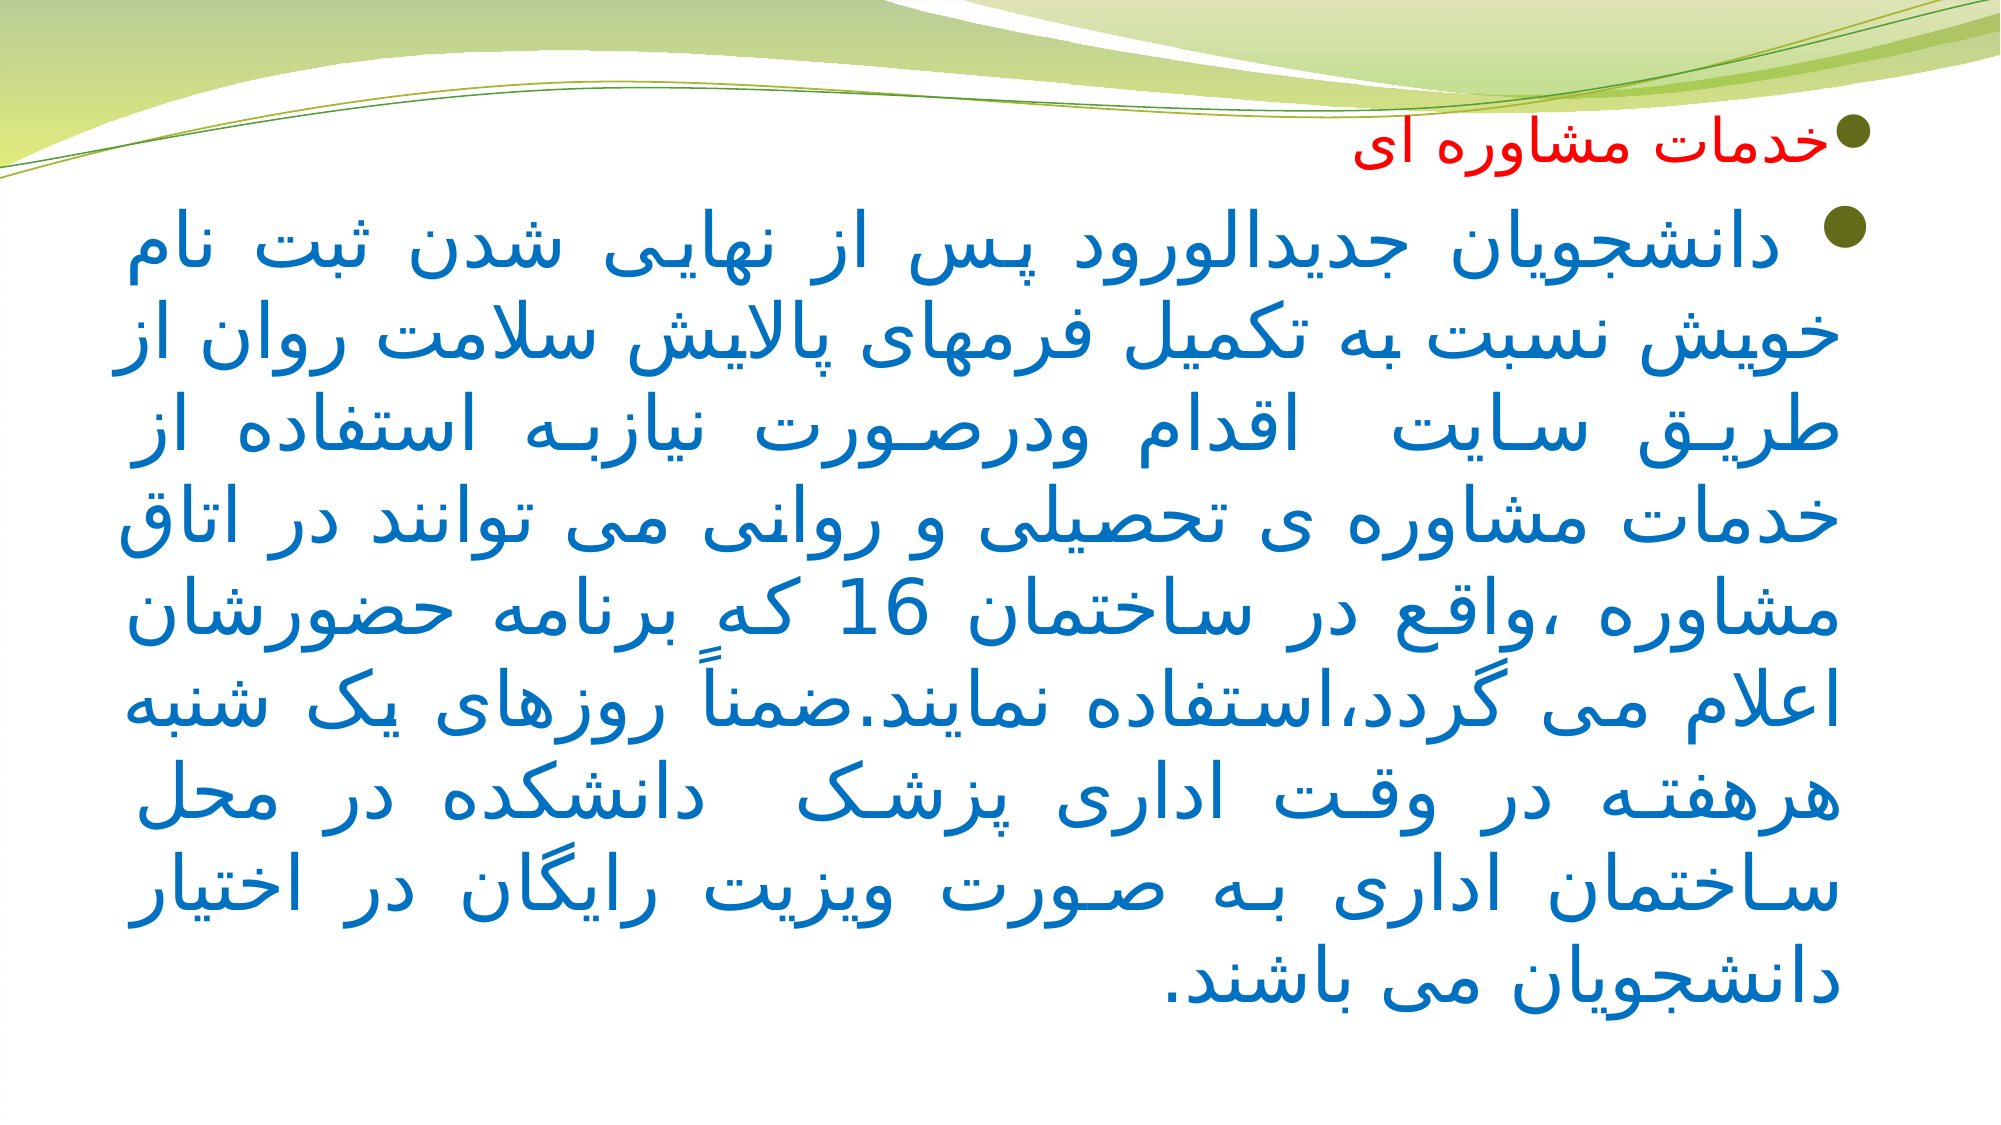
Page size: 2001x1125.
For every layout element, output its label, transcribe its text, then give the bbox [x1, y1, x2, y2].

list خدمات مشاوره ای دانشجویان جدیدالورود پس از نهایی شدن ثبت نام خویش نسبت به تکمیل فرمهای پالایش سلامت روان از طریق سایت اقدام ودرصورت نیازبه استفاده از خدمات مشاوره ی تحصیلی و روانی می توانند در اتاق مشاوره ،واقع در ساختمان 16 که برنامه حضورشان اعلام می گردد،استفاده نمایند.ضمناً روزهای یک شنبه هرهفته در وقت اداری پزشک دانشکده در محل ساختمان اداری به صورت ویزیت رایگان در اختیار دانشجویان می باشند. [99, 94, 1900, 1038]
